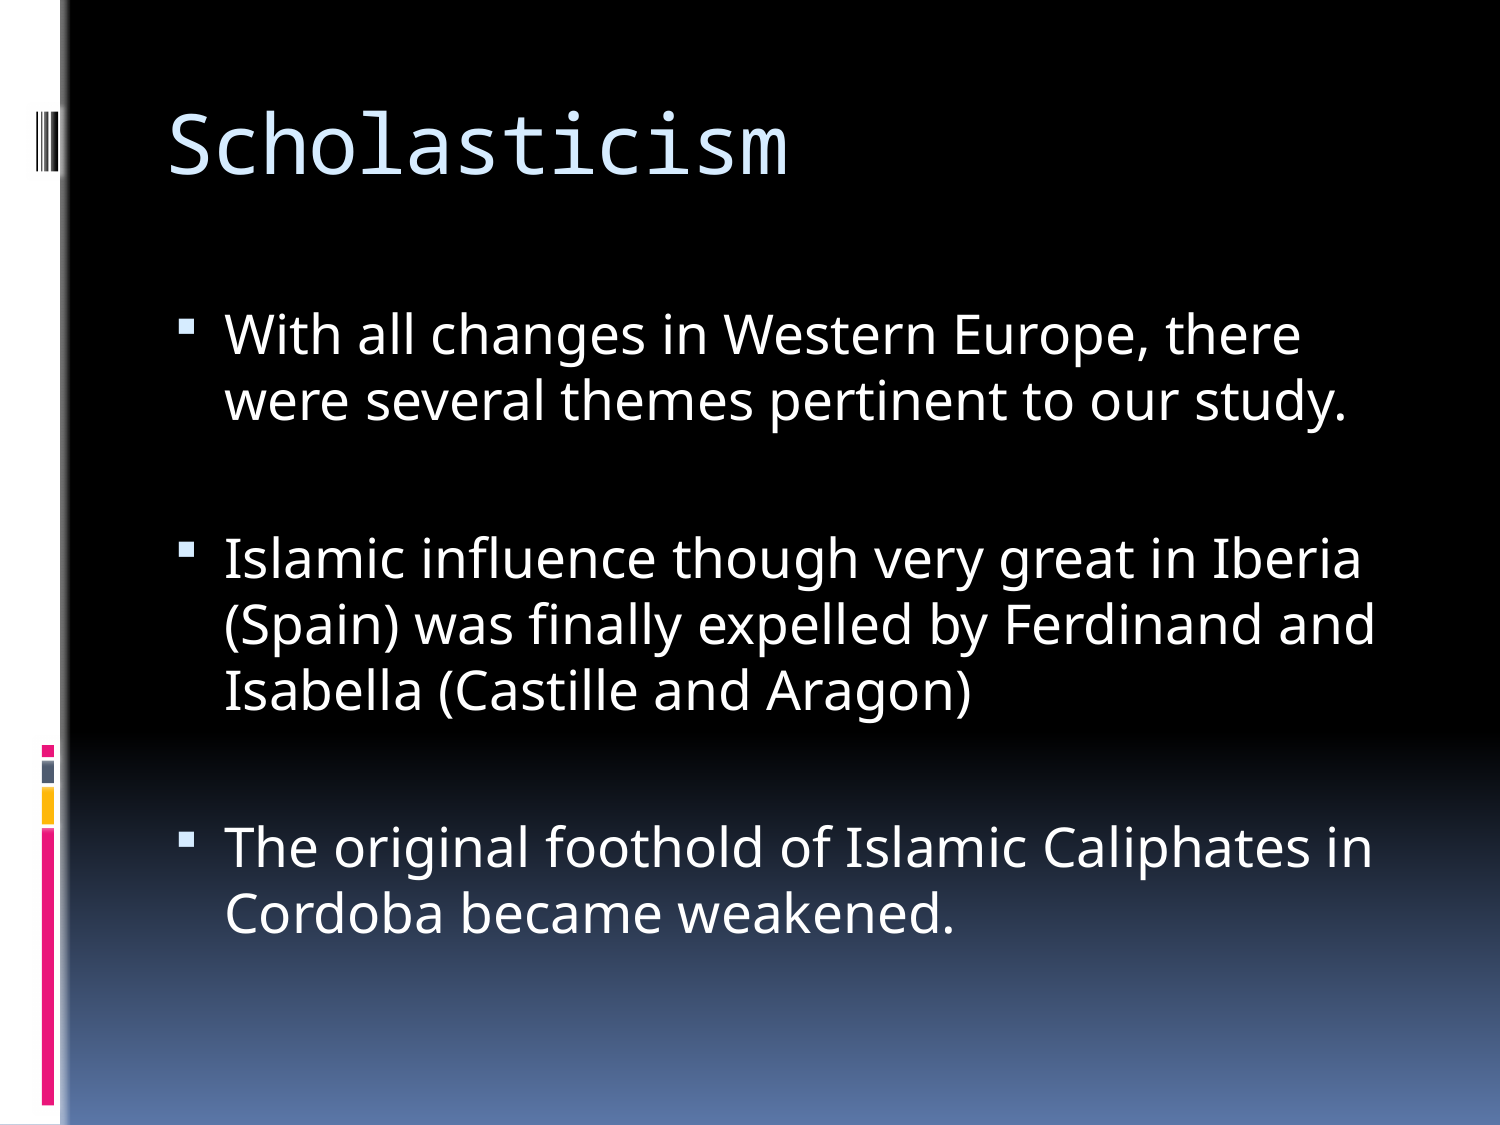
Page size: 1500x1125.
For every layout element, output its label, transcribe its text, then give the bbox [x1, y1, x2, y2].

list With all changes in Western Europe, there were several themes pertinent to our study. Islamic influence though very great in Iberia (Spain) was finally expelled by Ferdinand and Isabella (Castille and Aragon) The original foothold of Islamic Caliphates in Cordoba became weakened. [150, 292, 1425, 1043]
title Scholasticism [150, 83, 1425, 234]
